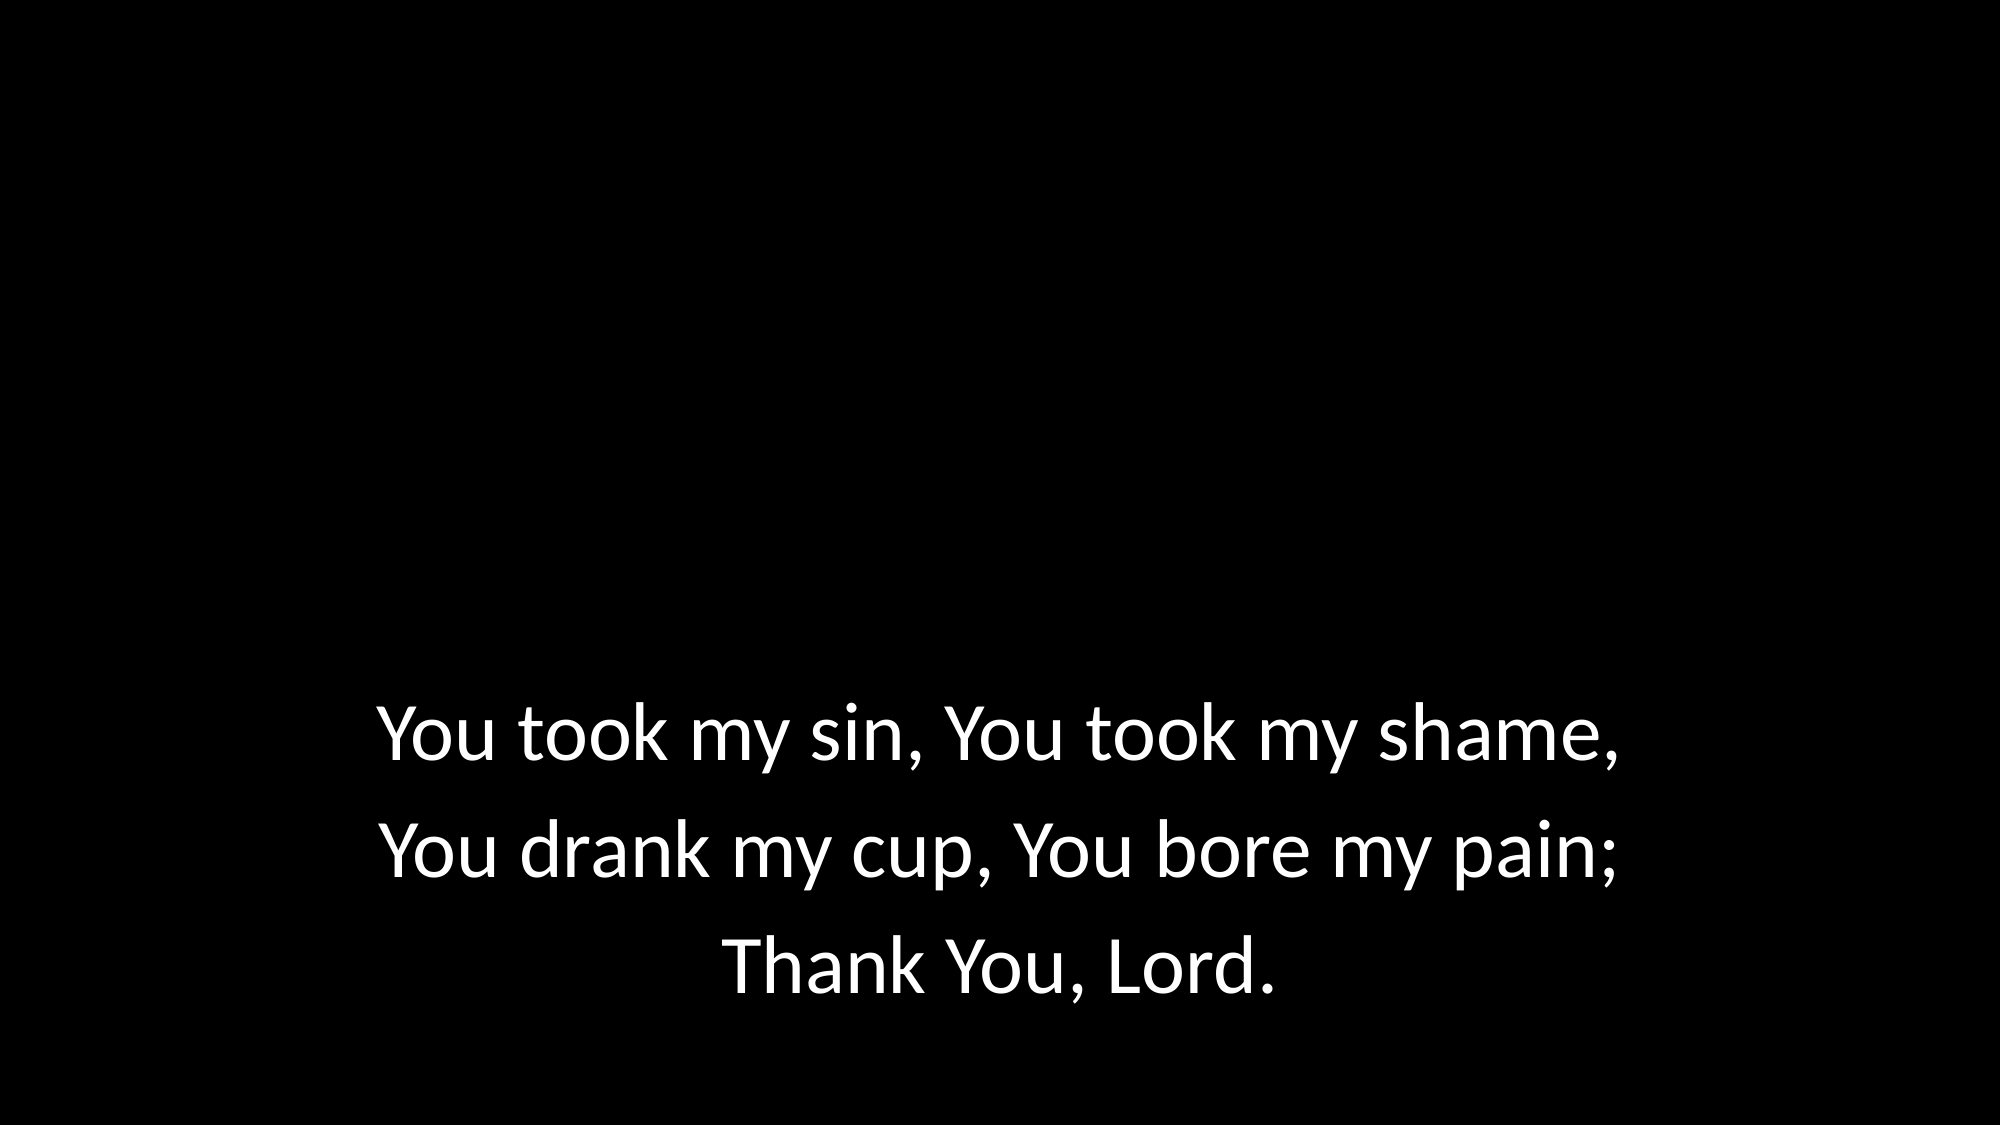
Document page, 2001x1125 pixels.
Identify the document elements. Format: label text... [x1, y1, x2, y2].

subtitle You took my sin, You took my shame, You drank my cup, You bore my pain; Thank You, Lord. [0, 562, 2000, 1125]
